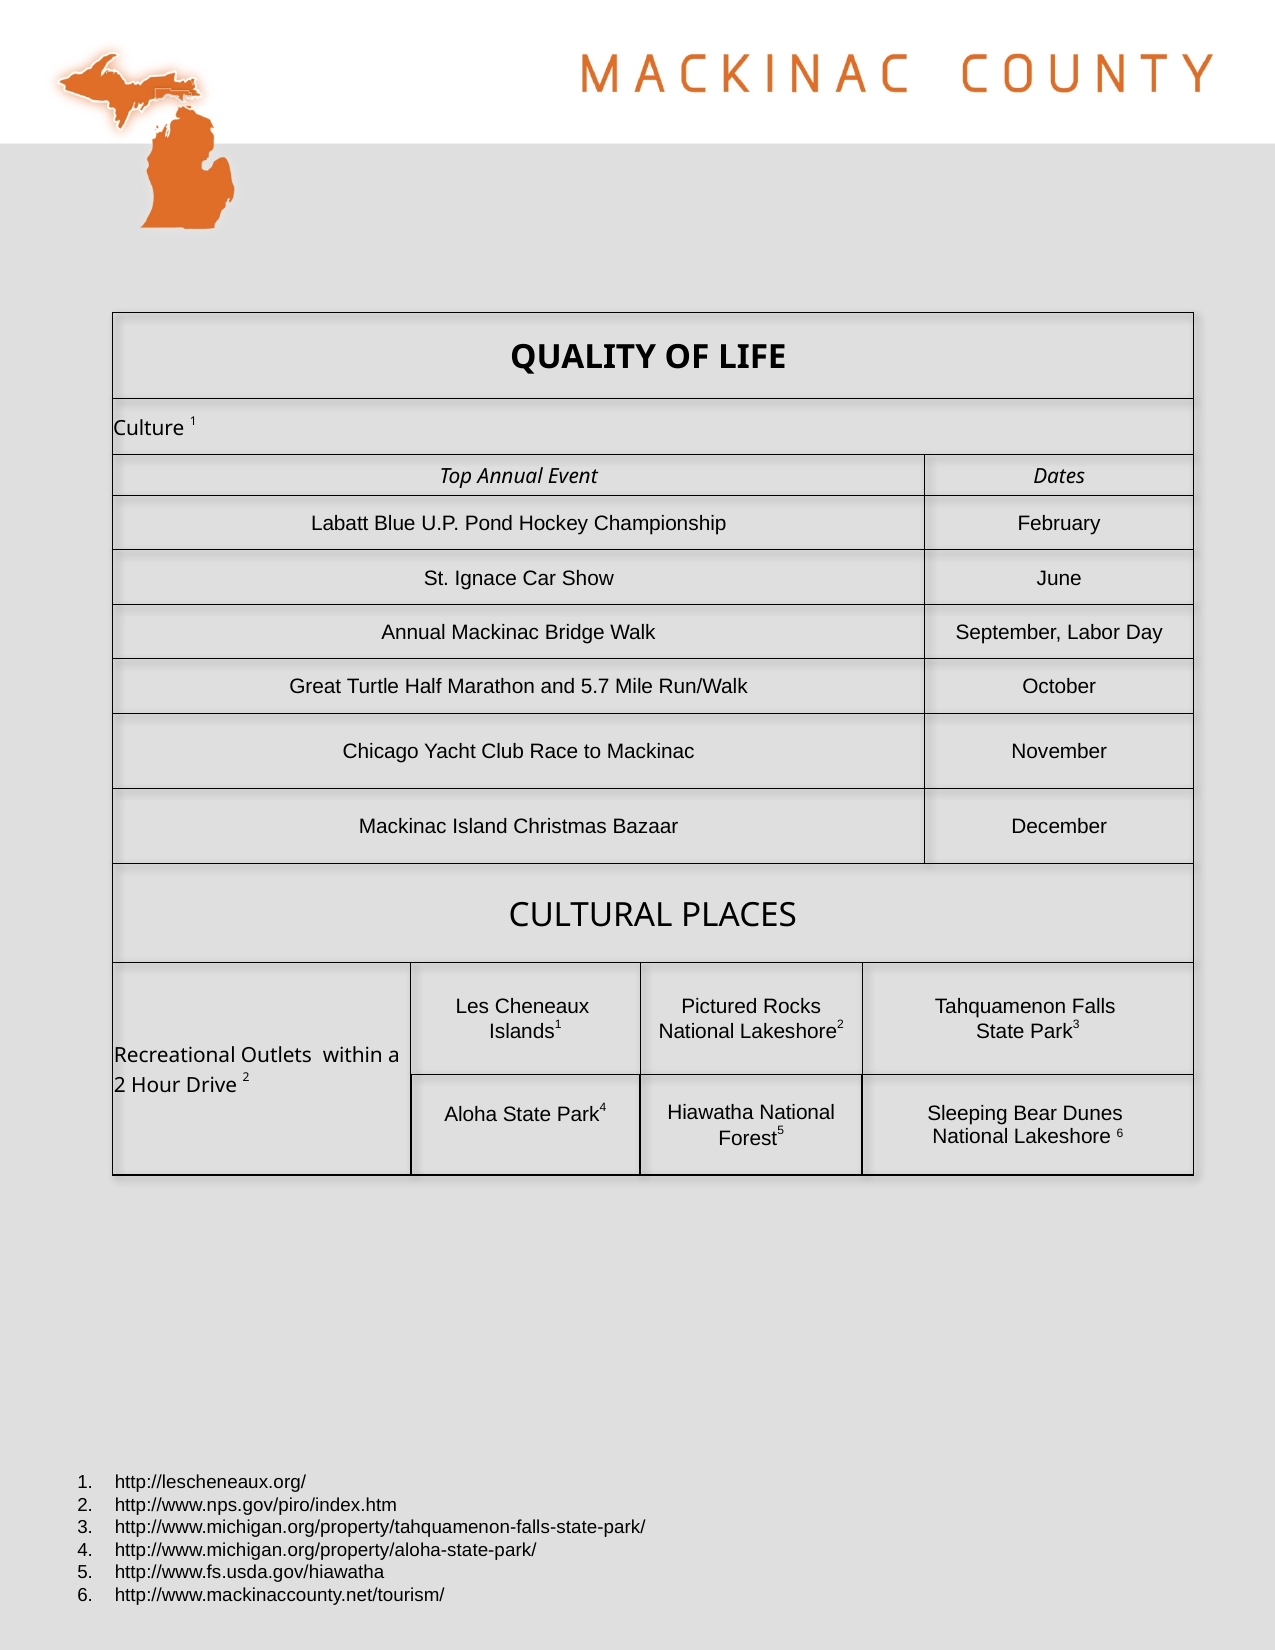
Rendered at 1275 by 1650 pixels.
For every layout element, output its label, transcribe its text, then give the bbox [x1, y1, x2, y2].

table_cell Great Turtle Half Marathon and 5.7 Mile Run/Walk [113, 659, 924, 713]
table_cell Pictured Rocks National Lakeshore2 [641, 963, 862, 1074]
table_cell Sleeping Bear Dunes National Lakeshore 6 [863, 1075, 1193, 1174]
table_cell September, Labor Day [925, 605, 1193, 658]
table_cell October [925, 659, 1193, 713]
table_cell St. Ignace Car Show [113, 550, 924, 604]
text_box http://lescheneaux.org/ http://www.nps.gov/piro/index.htm http://www.michigan.org/property/tahquamenon-falls-state-park/ http://www.michigan.org/property/aloha-state-park/ http://www.fs.usda.gov/hiawatha http://www.mackinaccounty.net/tourism/ [62, 1462, 1275, 1613]
table_cell Les Cheneaux Islands1 [411, 963, 640, 1074]
table_cell Annual Mackinac Bridge Walk [113, 605, 924, 658]
table_cell Hiawatha National Forest5 [641, 1075, 861, 1174]
table_cell Top Annual Event [113, 455, 924, 495]
table_cell Labatt Blue U.P. Pond Hockey Championship [113, 496, 924, 549]
table_cell June [925, 550, 1193, 604]
table_cell Recreational Outlets within a 2 Hour Drive 2 [113, 963, 410, 1174]
picture [0, 0, 1275, 1650]
table_cell December [925, 789, 1193, 863]
table_cell Chicago Yacht Club Race to Mackinac [113, 714, 924, 788]
table_cell February [925, 496, 1193, 549]
table_header QUALITY OF LIFE [113, 313, 1193, 398]
table_cell Aloha State Park4 [412, 1075, 639, 1174]
table_cell Culture 1 [113, 399, 1193, 454]
table_cell Dates [925, 455, 1193, 495]
table_cell Tahquamenon Falls State Park3 [863, 963, 1193, 1074]
table_cell November [925, 714, 1193, 788]
table_cell Mackinac Island Christmas Bazaar [113, 789, 924, 863]
table_cell CULTURAL PLACES [113, 864, 1193, 962]
